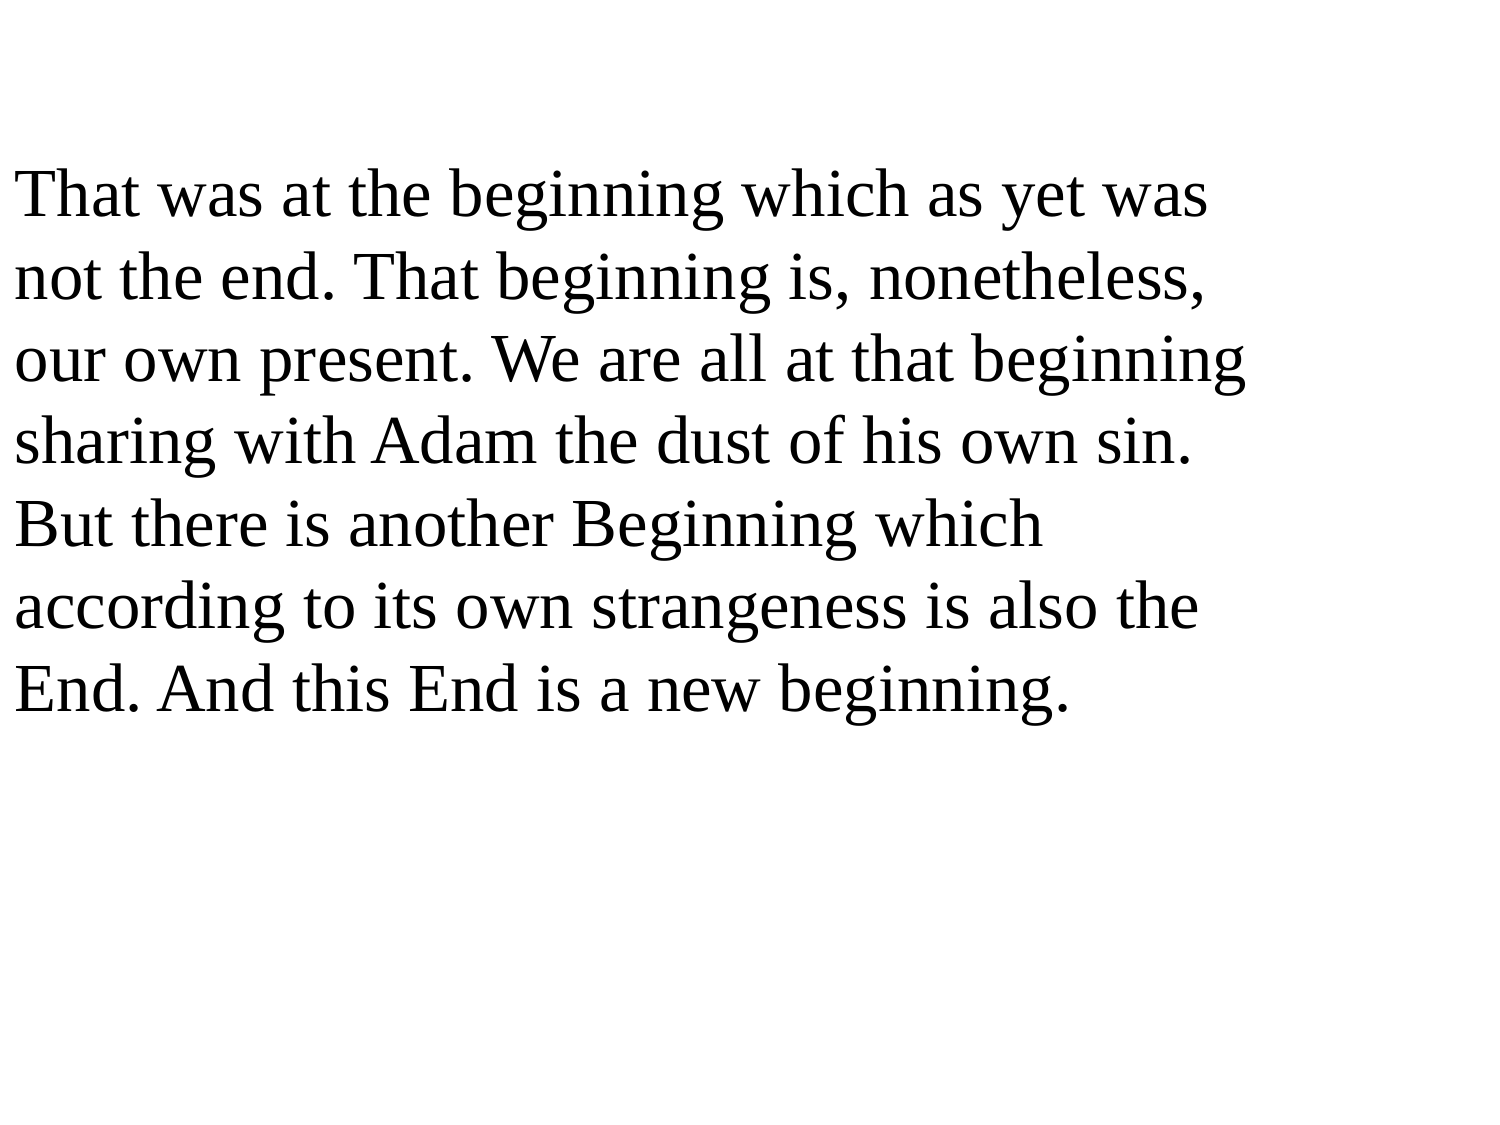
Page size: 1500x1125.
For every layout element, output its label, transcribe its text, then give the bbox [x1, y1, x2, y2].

text_box That was at the beginning which as yet was not the end. That beginning is, nonetheless, our own present. We are all at that beginning sharing with Adam the dust of his own sin. But there is another Beginning which according to its own strangeness is also the End. And this End is a new beginning. [0, 140, 1319, 733]
